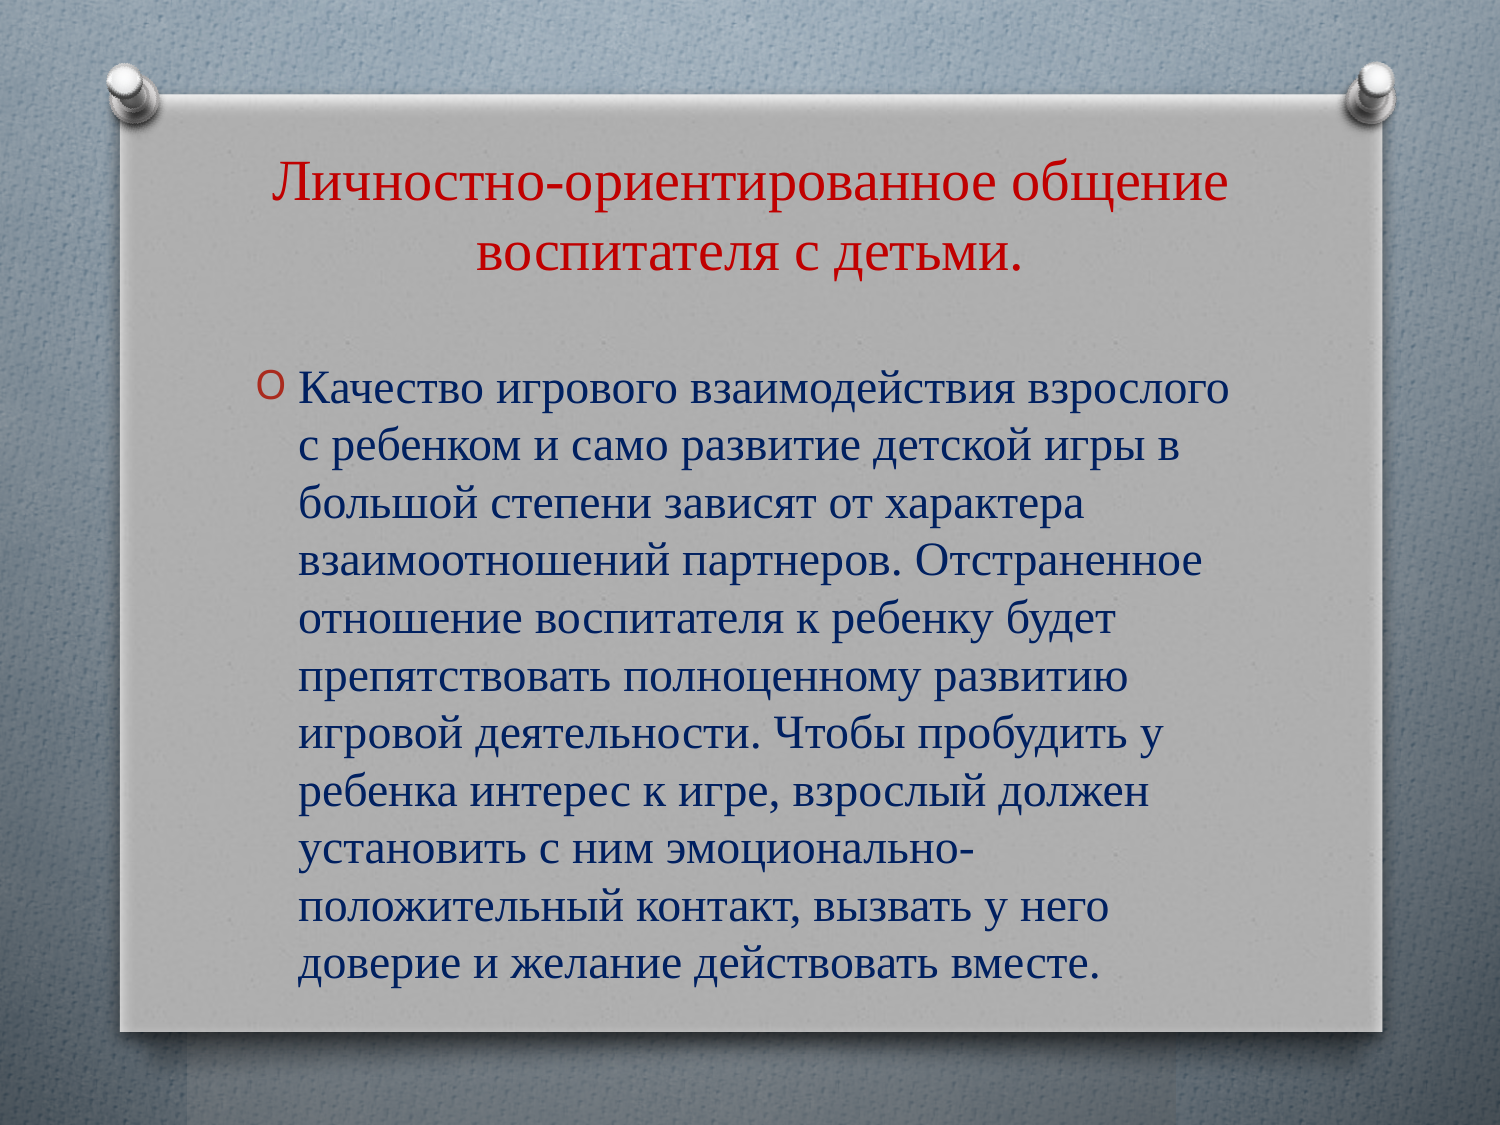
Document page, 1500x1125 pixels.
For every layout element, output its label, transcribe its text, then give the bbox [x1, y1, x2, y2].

picture [1317, 35, 1439, 156]
title Личностно-ориентированное общение воспитателя с детьми. [179, 134, 1323, 291]
picture [75, 29, 198, 153]
list Качество игрового взаимодействия взрослого с ребенком и само развитие детской игры в большой степени зависят от характера взаимоотношений партнеров. Отстраненное отношение воспитателя к ребенку будет препятствовать полноценному развитию игровой деятельности. Чтобы пробудить у ребенка интерес к игре, взрослый должен установить с ним эмоционально-положительный контакт, вызвать у него доверие и желание действовать вместе. [240, 347, 1257, 1012]
